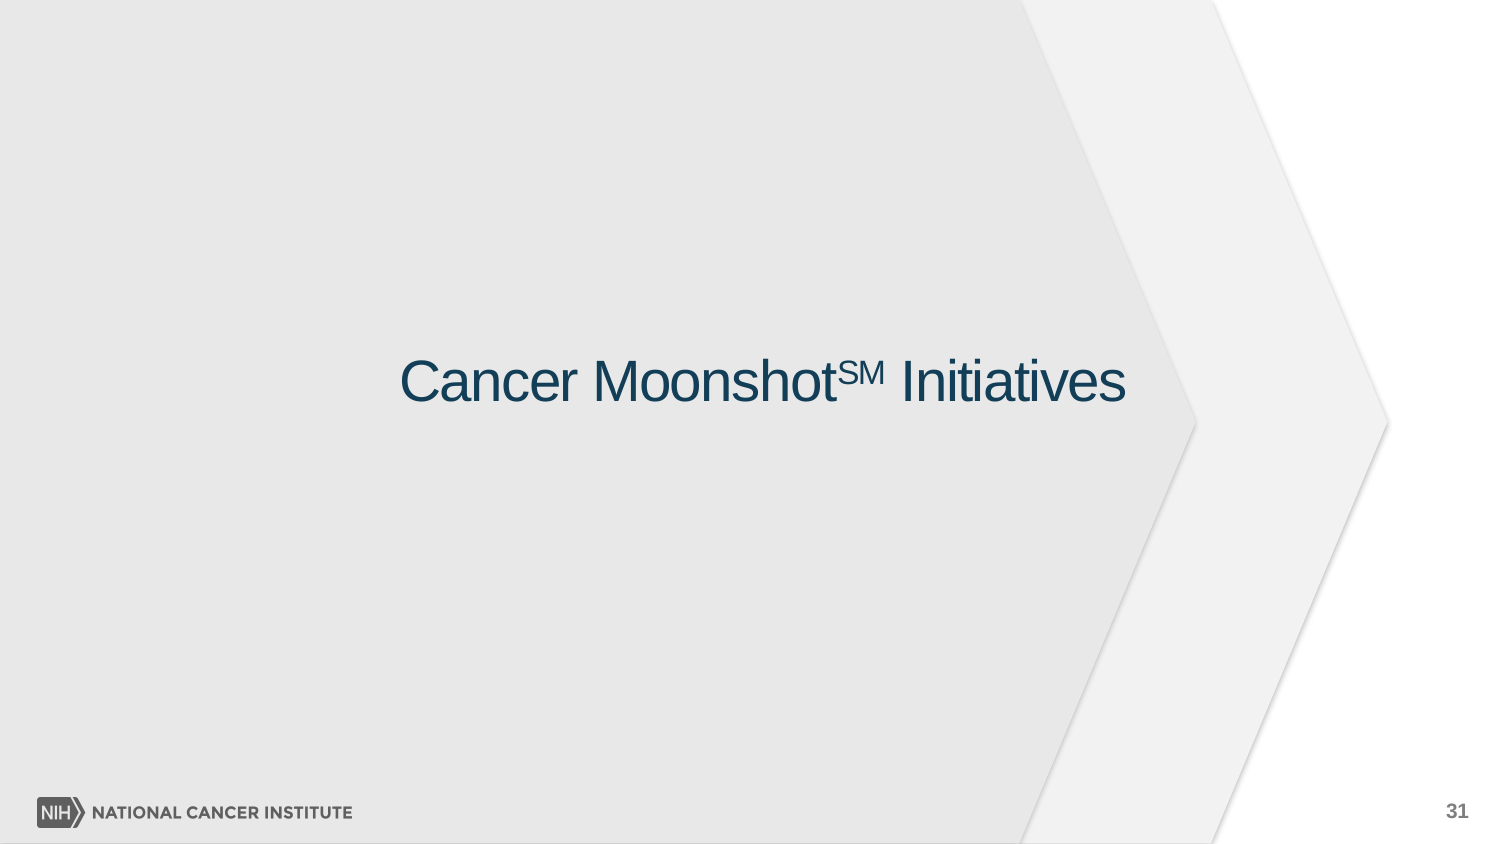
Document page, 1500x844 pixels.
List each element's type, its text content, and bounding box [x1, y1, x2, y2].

title Cancer MoonshotSM Initiatives [302, 188, 1128, 414]
picture [37, 797, 352, 828]
